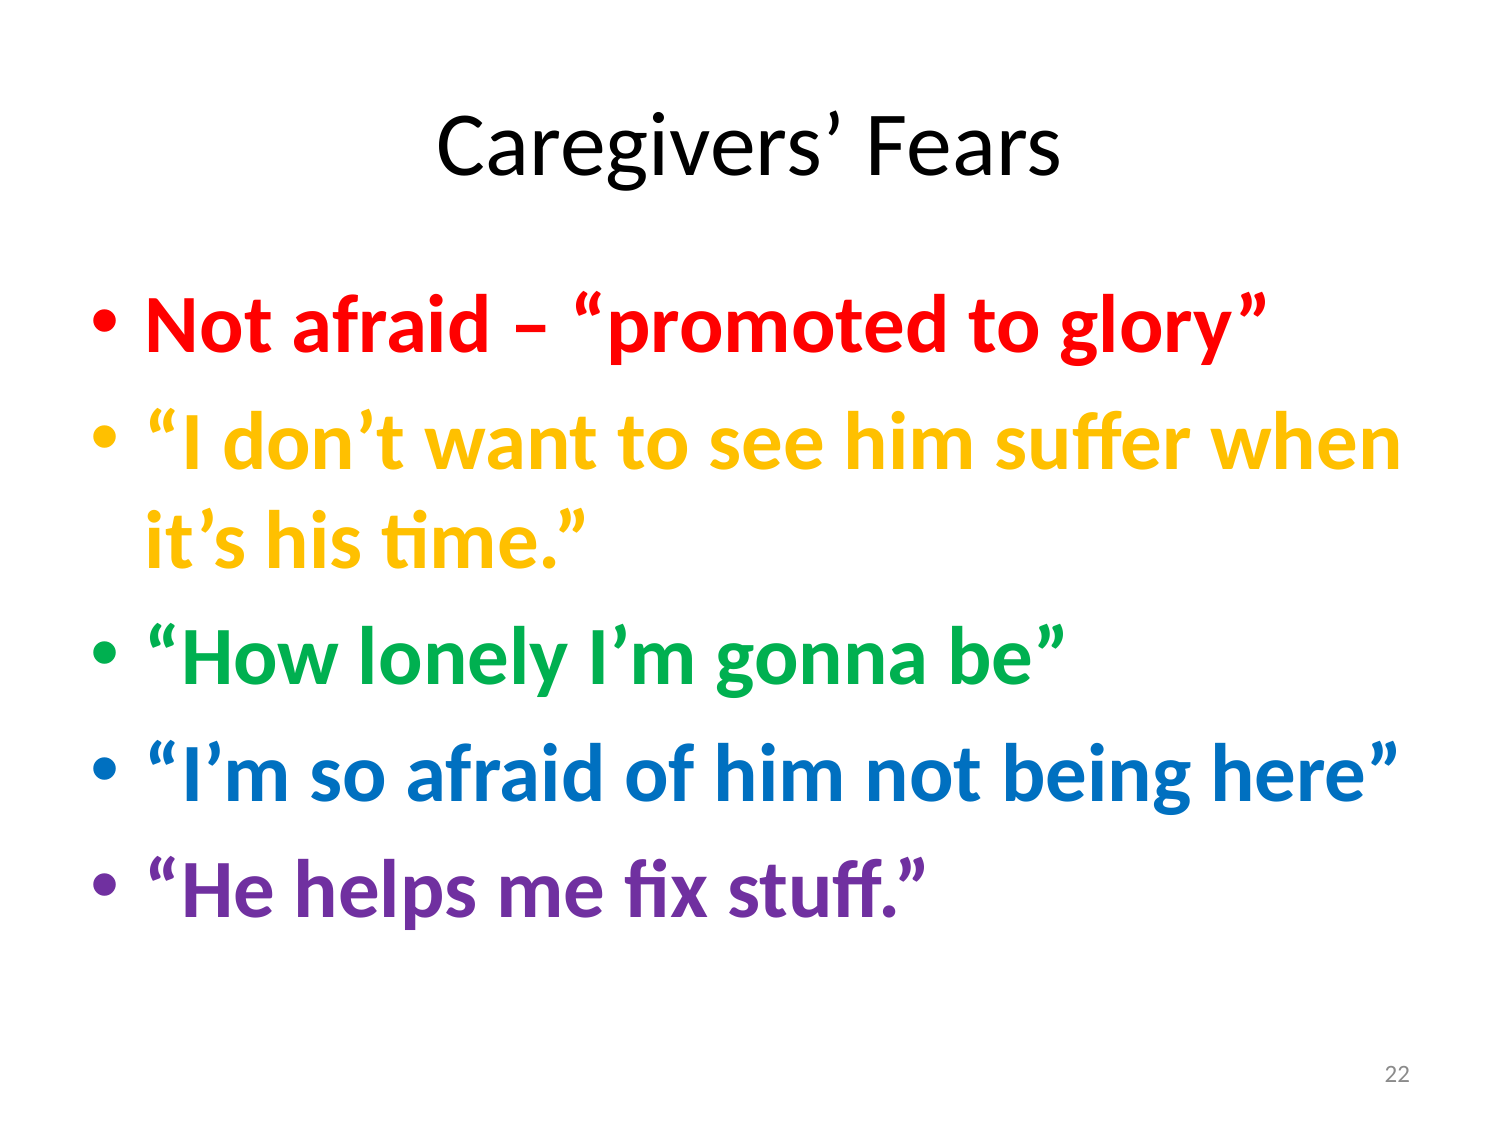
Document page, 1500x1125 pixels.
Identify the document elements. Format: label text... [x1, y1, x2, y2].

slide_number 22 [1074, 1042, 1425, 1103]
list Not afraid – “promoted to glory” “I don’t want to see him suffer when it’s his time.” “How lonely I’m gonna be” “I’m so afraid of him not being here” “He helps me fix stuff.” [75, 262, 1425, 1005]
title Caregivers’ Fears [75, 45, 1425, 233]
